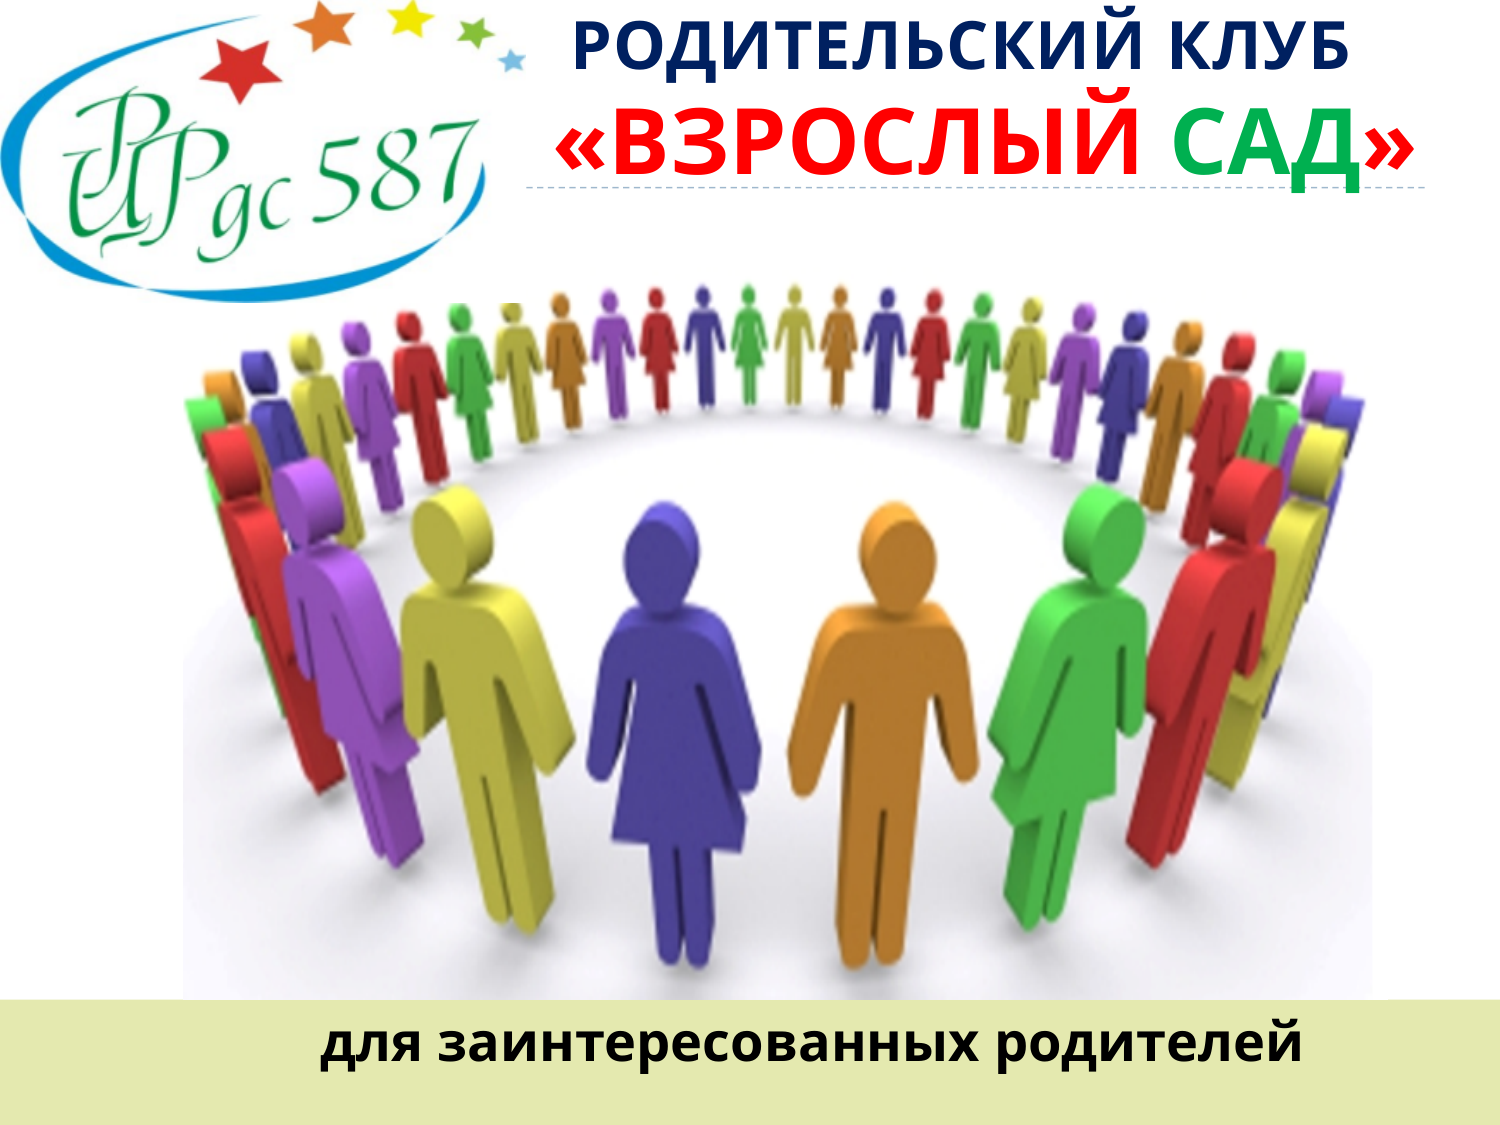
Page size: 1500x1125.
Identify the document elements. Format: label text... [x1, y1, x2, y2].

list для заинтересованных родителей [0, 999, 1500, 1125]
title РОДИТЕЛЬСКИЙ КЛУБ «ВЗРОСЛЫЙ САД» [537, 54, 1500, 310]
picture [0, 0, 1389, 1000]
